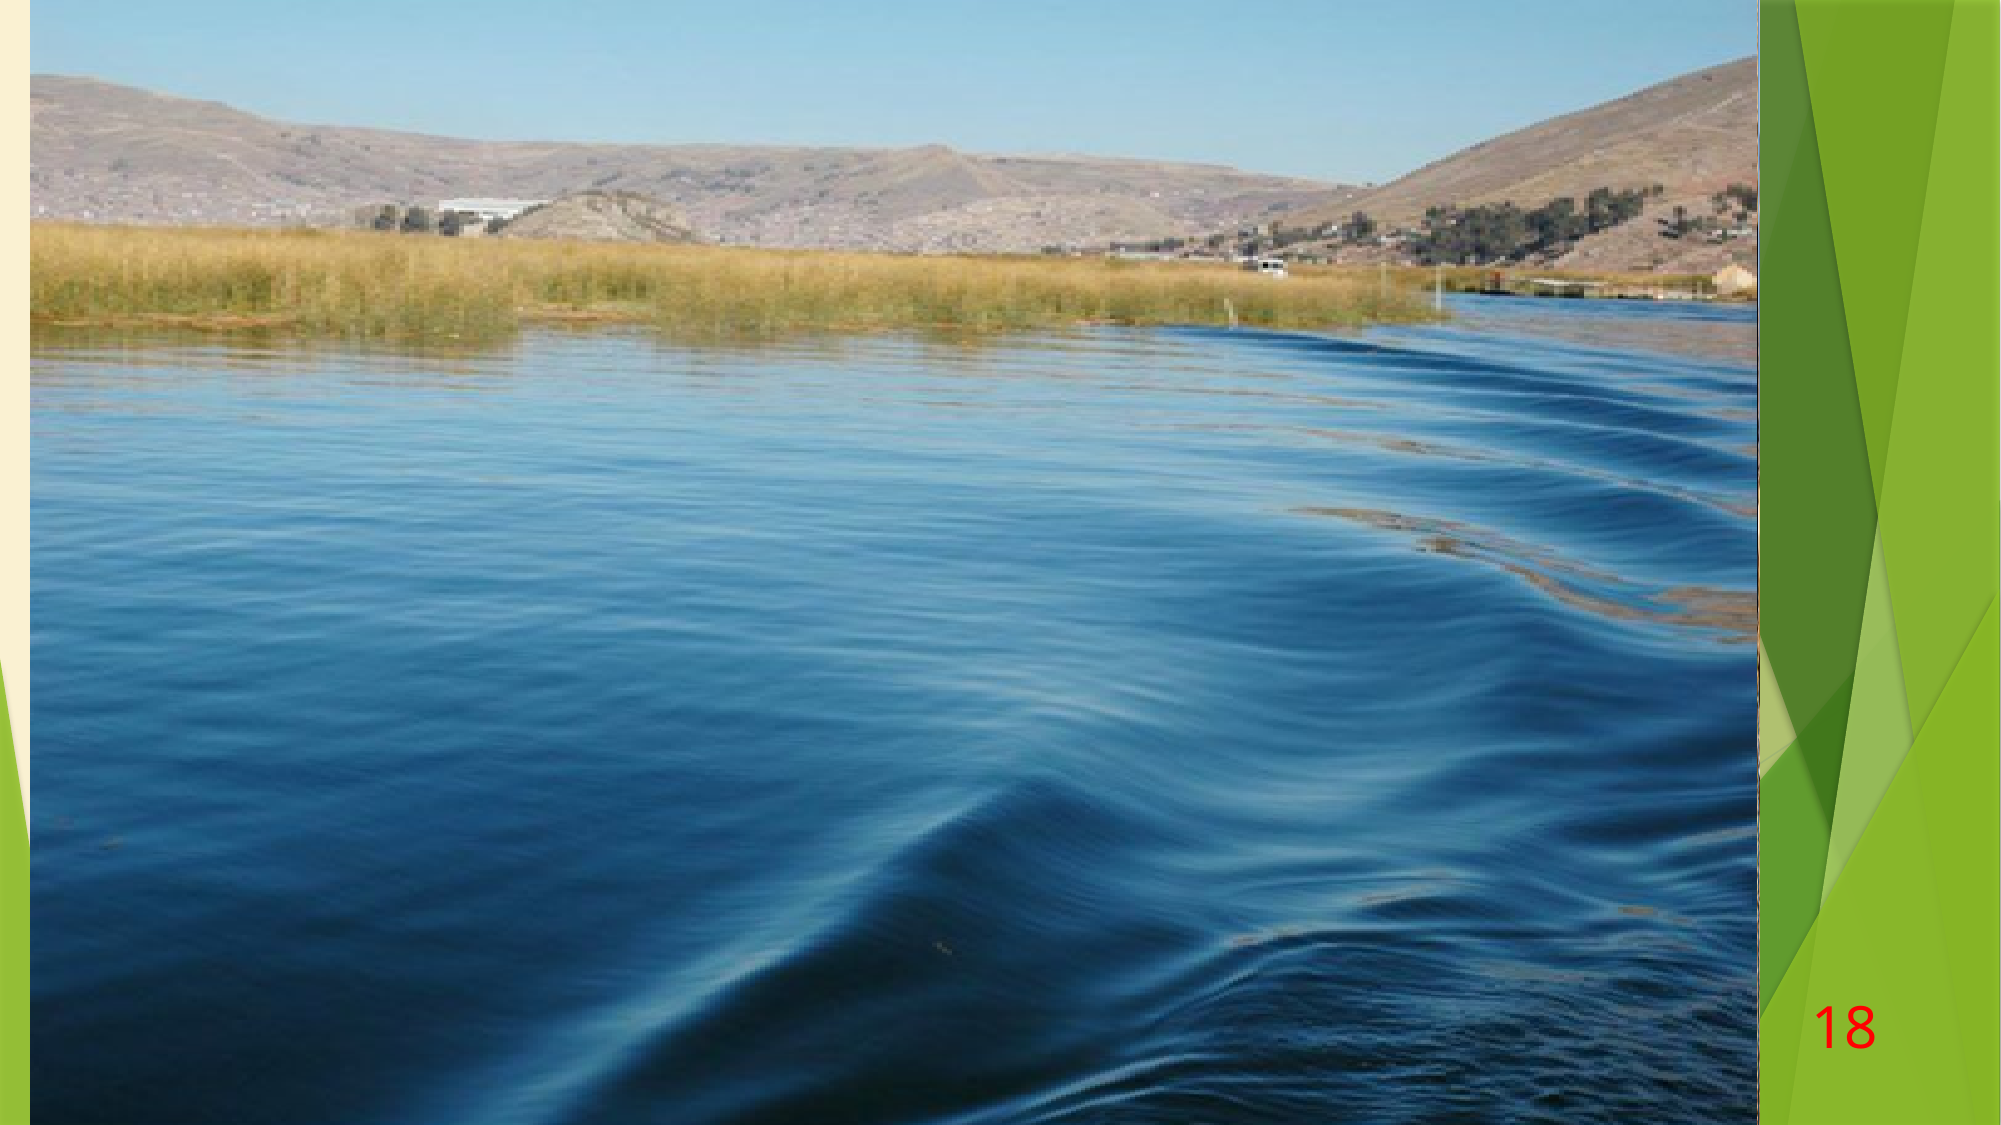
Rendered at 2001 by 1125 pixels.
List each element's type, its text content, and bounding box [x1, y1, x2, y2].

picture [30, 0, 1761, 1125]
slide_number 18 [1780, 999, 1893, 1060]
